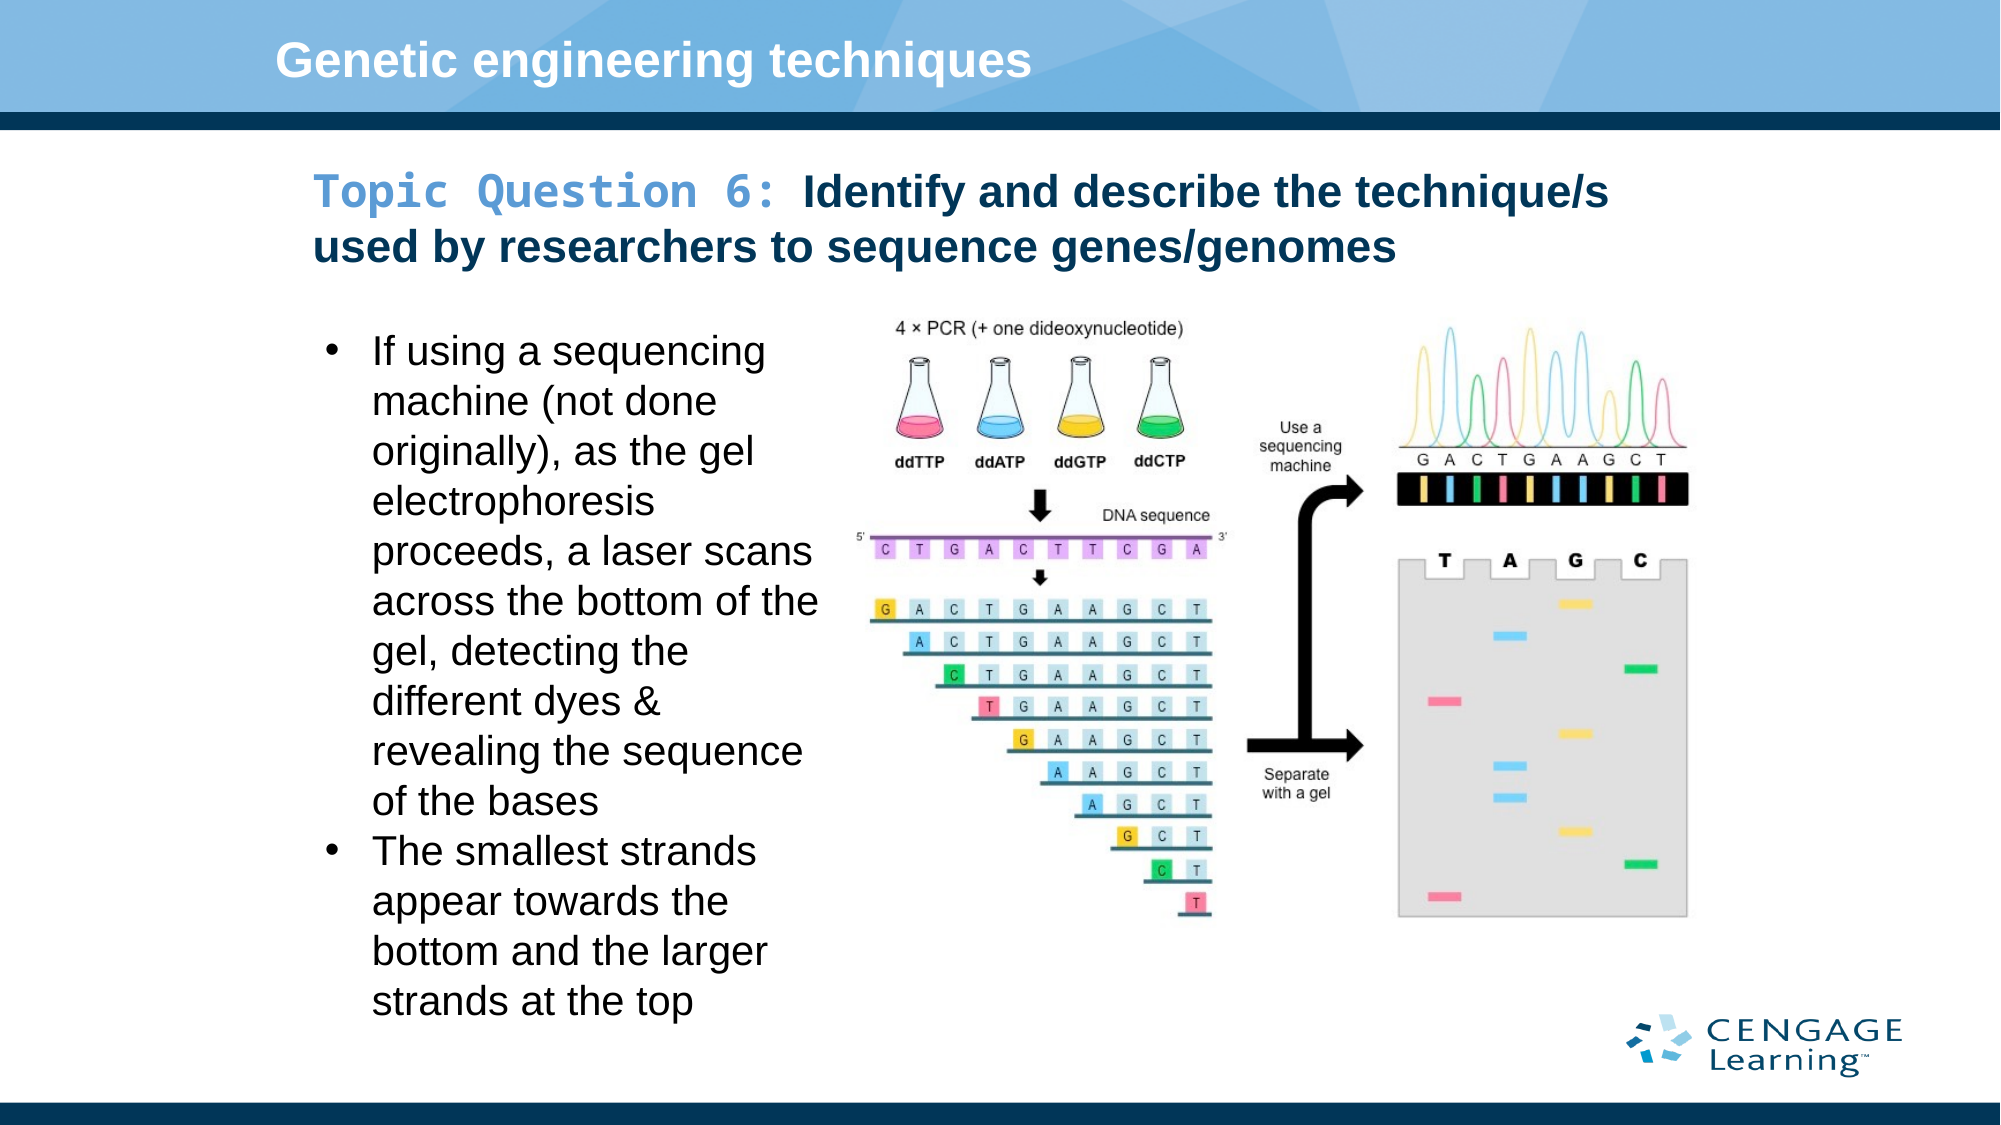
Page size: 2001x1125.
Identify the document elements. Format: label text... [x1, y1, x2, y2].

text_box If using a sequencing machine (not done originally), as the gel electrophoresis proceeds, a laser scans across the bottom of the gel, detecting the different dyes & revealing the sequence of the bases The smallest strands appear towards the bottom and the larger strands at the top [310, 316, 850, 1032]
picture [0, 0, 2001, 113]
text_box Genetic engineering techniques [274, 24, 1100, 100]
picture [846, 299, 1701, 937]
picture [1594, 990, 1933, 1101]
text_box Topic Question 6: Identify and describe the technique/s used by researchers to sequence genes/genomes [312, 187, 1700, 300]
